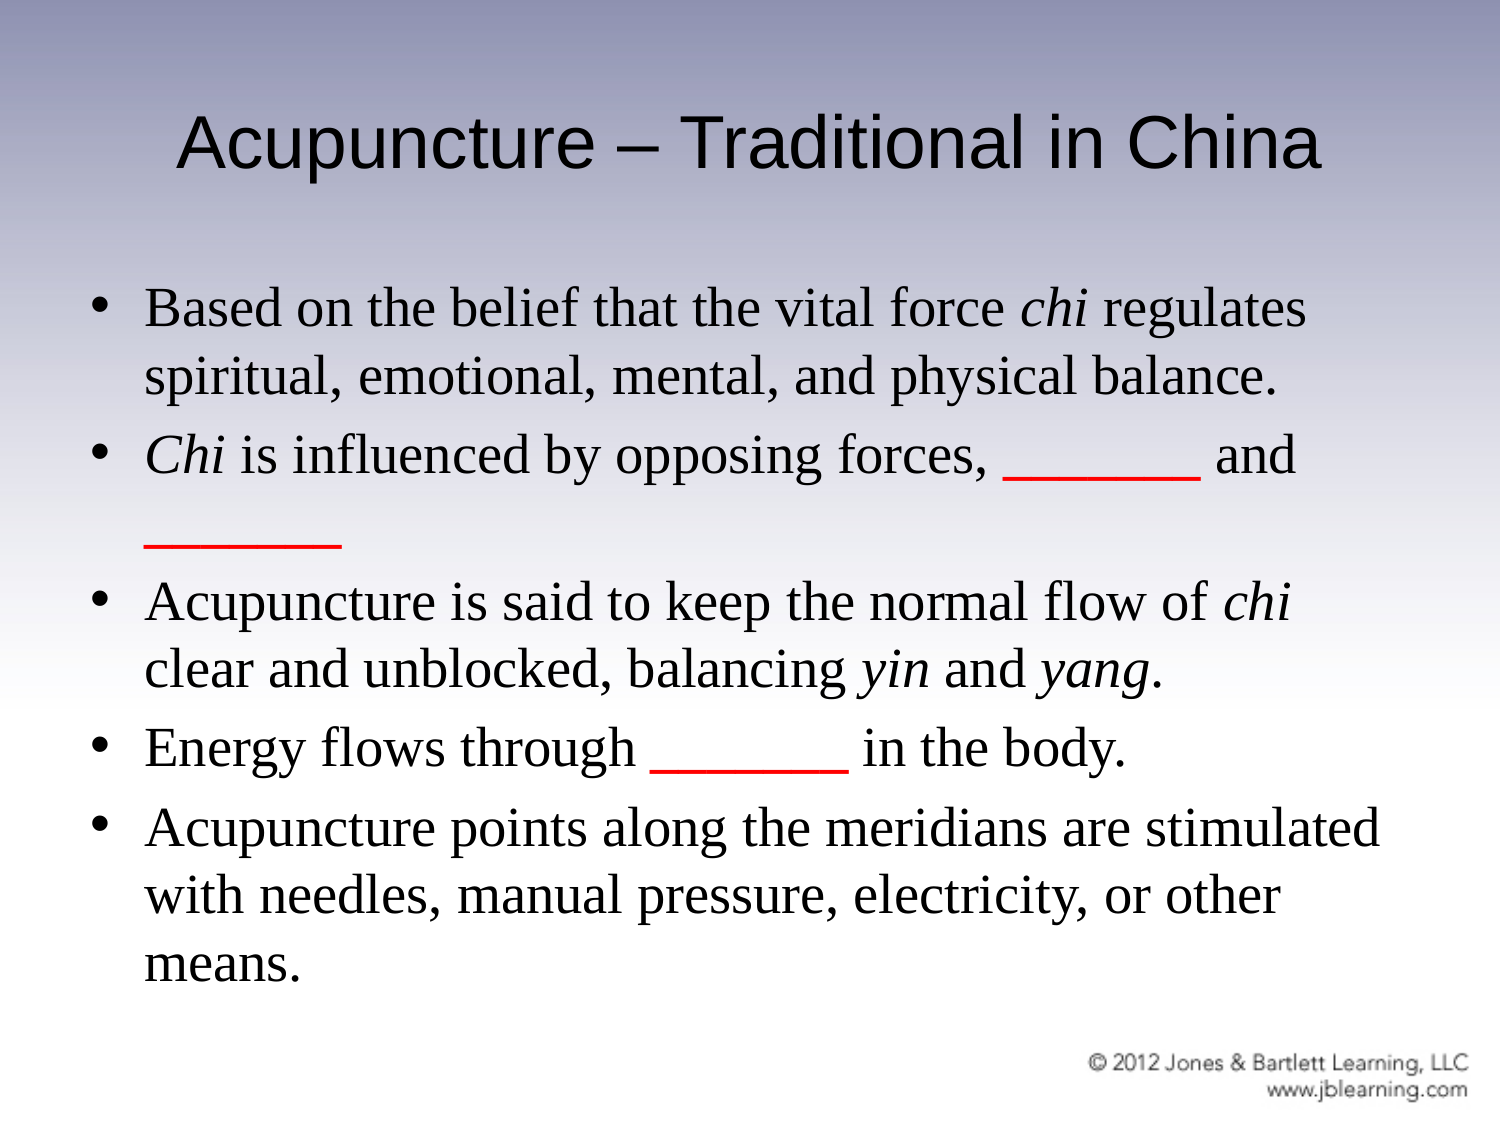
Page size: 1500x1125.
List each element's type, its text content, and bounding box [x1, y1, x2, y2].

picture [0, 0, 1500, 1125]
title Acupuncture – Traditional in China [75, 45, 1425, 233]
list Based on the belief that the vital force chi regulates spiritual, emotional, mental, and physical balance. Chi is influenced by opposing forces, _______ and _______ Acupuncture is said to keep the normal flow of chi clear and unblocked, balancing yin and yang. Energy flows through _______ in the body. Acupuncture points along the meridians are stimulated with needles, manual pressure, electricity, or other means. [75, 262, 1425, 1005]
